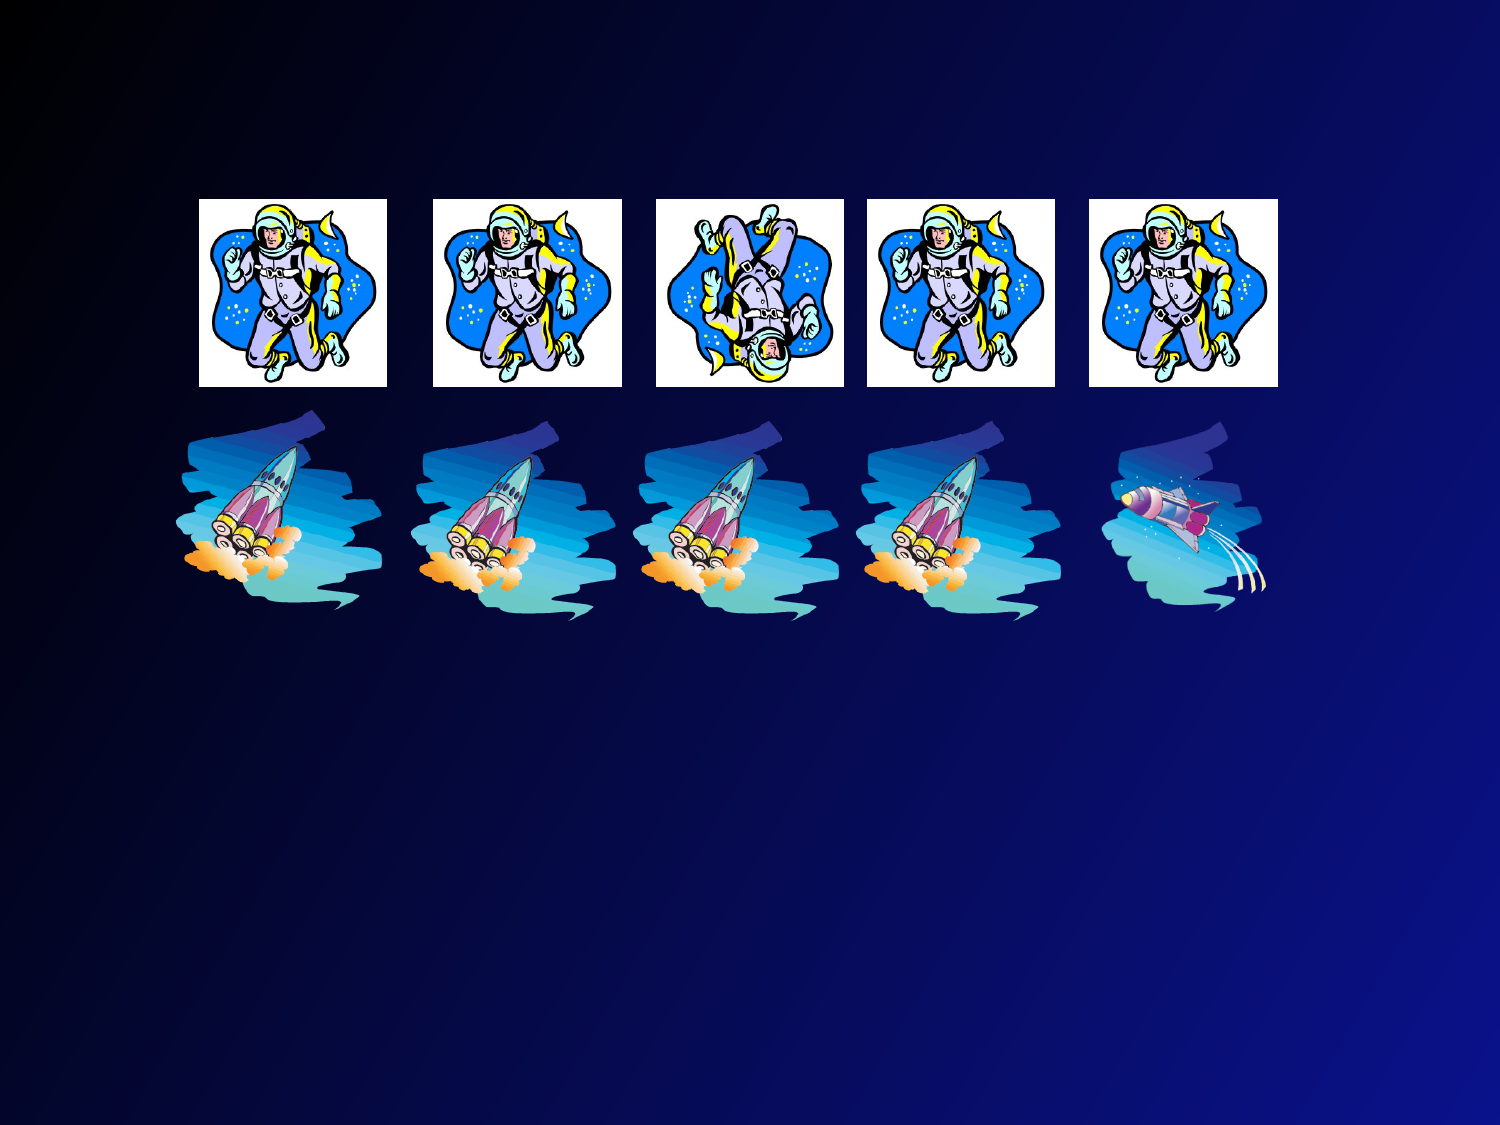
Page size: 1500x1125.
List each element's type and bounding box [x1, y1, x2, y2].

picture [433, 198, 622, 387]
picture [175, 409, 382, 610]
picture [1089, 198, 1278, 387]
picture [409, 421, 616, 622]
picture [866, 198, 1055, 387]
picture [655, 198, 844, 387]
picture [1101, 421, 1266, 612]
picture [855, 421, 1062, 622]
picture [632, 421, 839, 622]
picture [198, 198, 387, 387]
